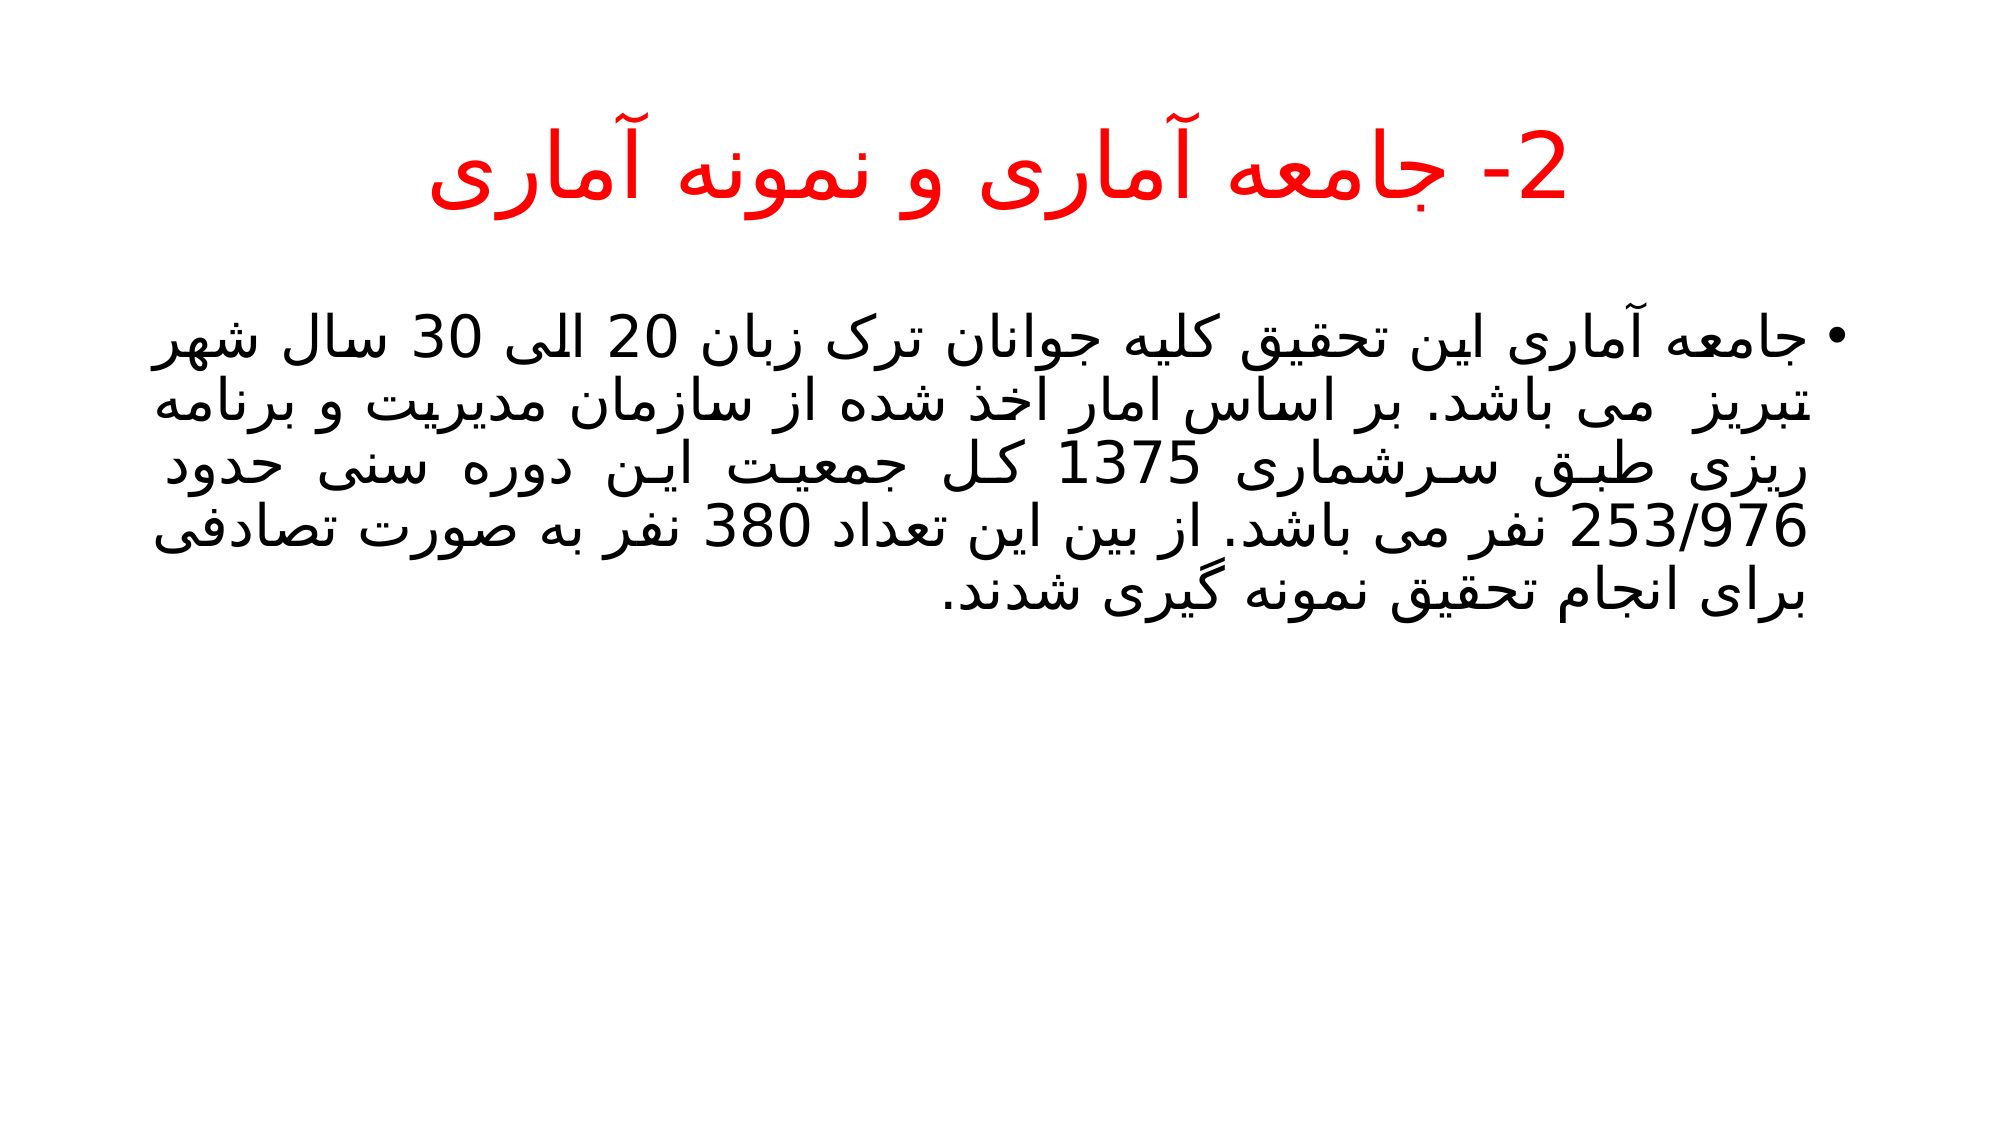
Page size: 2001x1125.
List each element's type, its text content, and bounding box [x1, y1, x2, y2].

list جامعه آماری این تحقیق کلیه جوانان ترک زبان 20 الی 30 سال شهر تبریز می باشد. بر اساس امار اخذ شده از سازمان مدیریت و برنامه ریزی طبق سرشماری 1375 کل جمعیت این دوره سنی حدود 253/976 نفر می باشد. از بین این تعداد 380 نفر به صورت تصادفی برای انجام تحقیق نمونه گیری شدند. [137, 299, 1863, 1014]
title 2- جامعه آماری و نمونه آماری [137, 59, 1863, 278]
